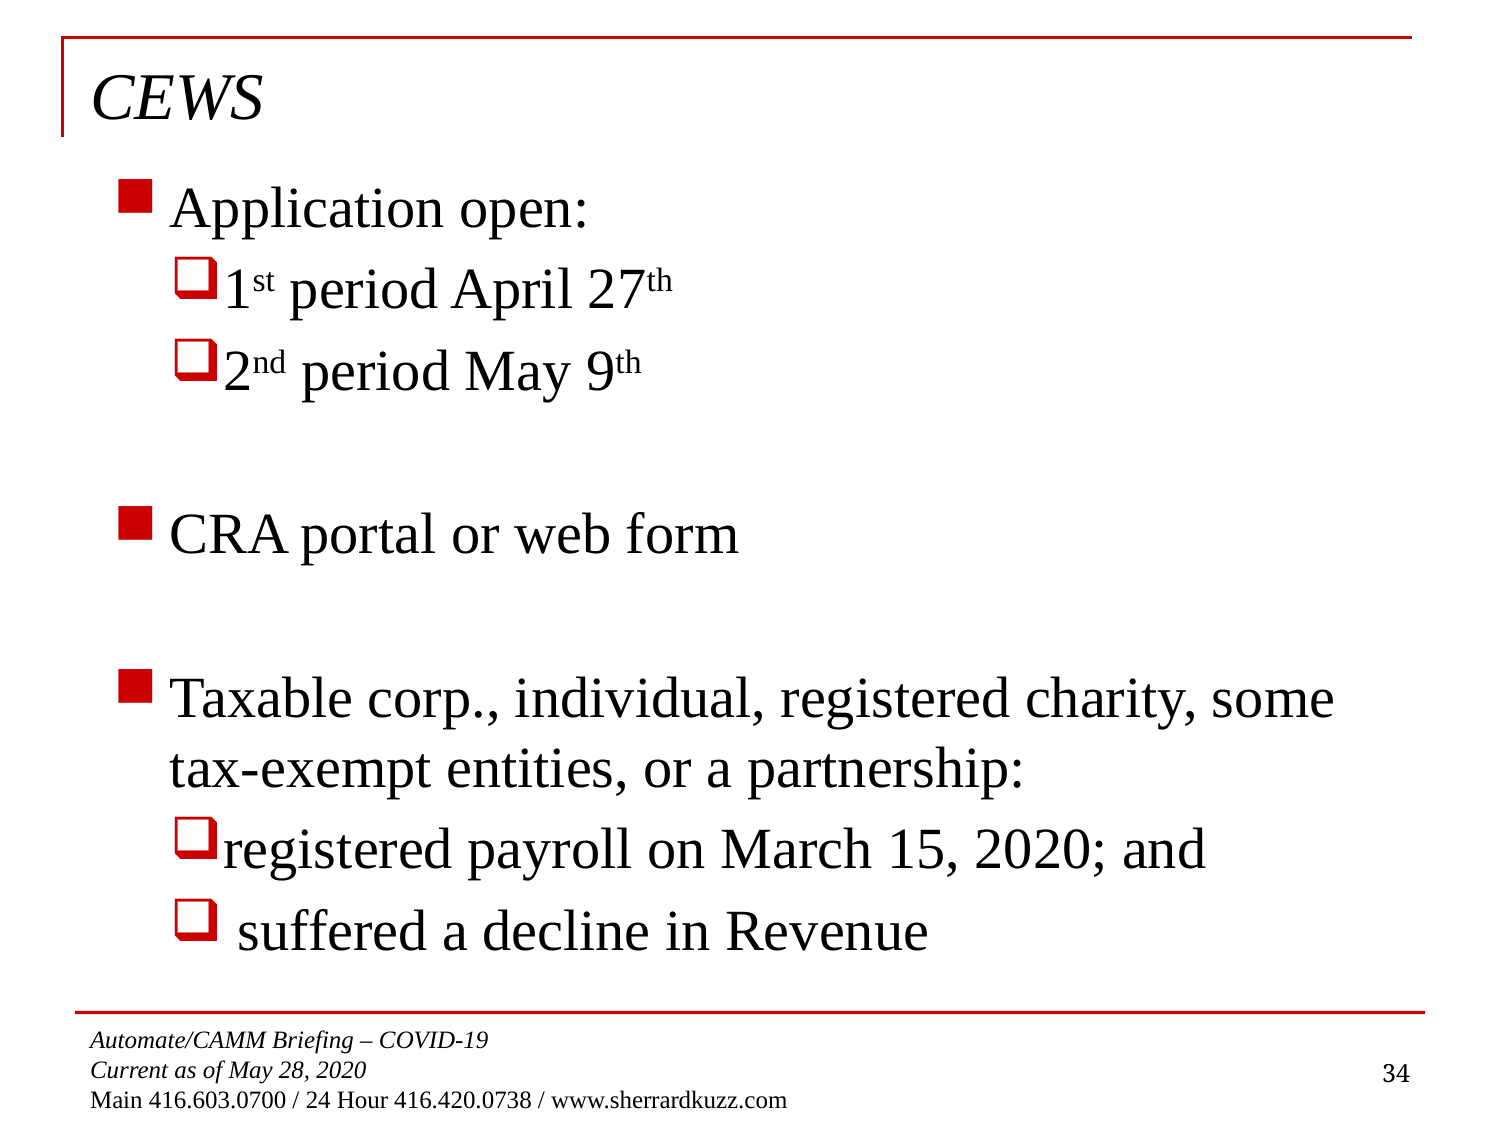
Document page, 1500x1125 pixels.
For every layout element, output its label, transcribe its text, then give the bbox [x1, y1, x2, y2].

list Application open: 1st period April 27th 2nd period May 9th CRA portal or web form Taxable corp., individual, registered charity, some tax-exempt entities, or a partnership: registered payroll on March 15, 2020; and suffered a decline in Revenue [98, 161, 1449, 940]
title CEWS [74, 45, 1473, 233]
slide_number 34 [1074, 1023, 1426, 1100]
